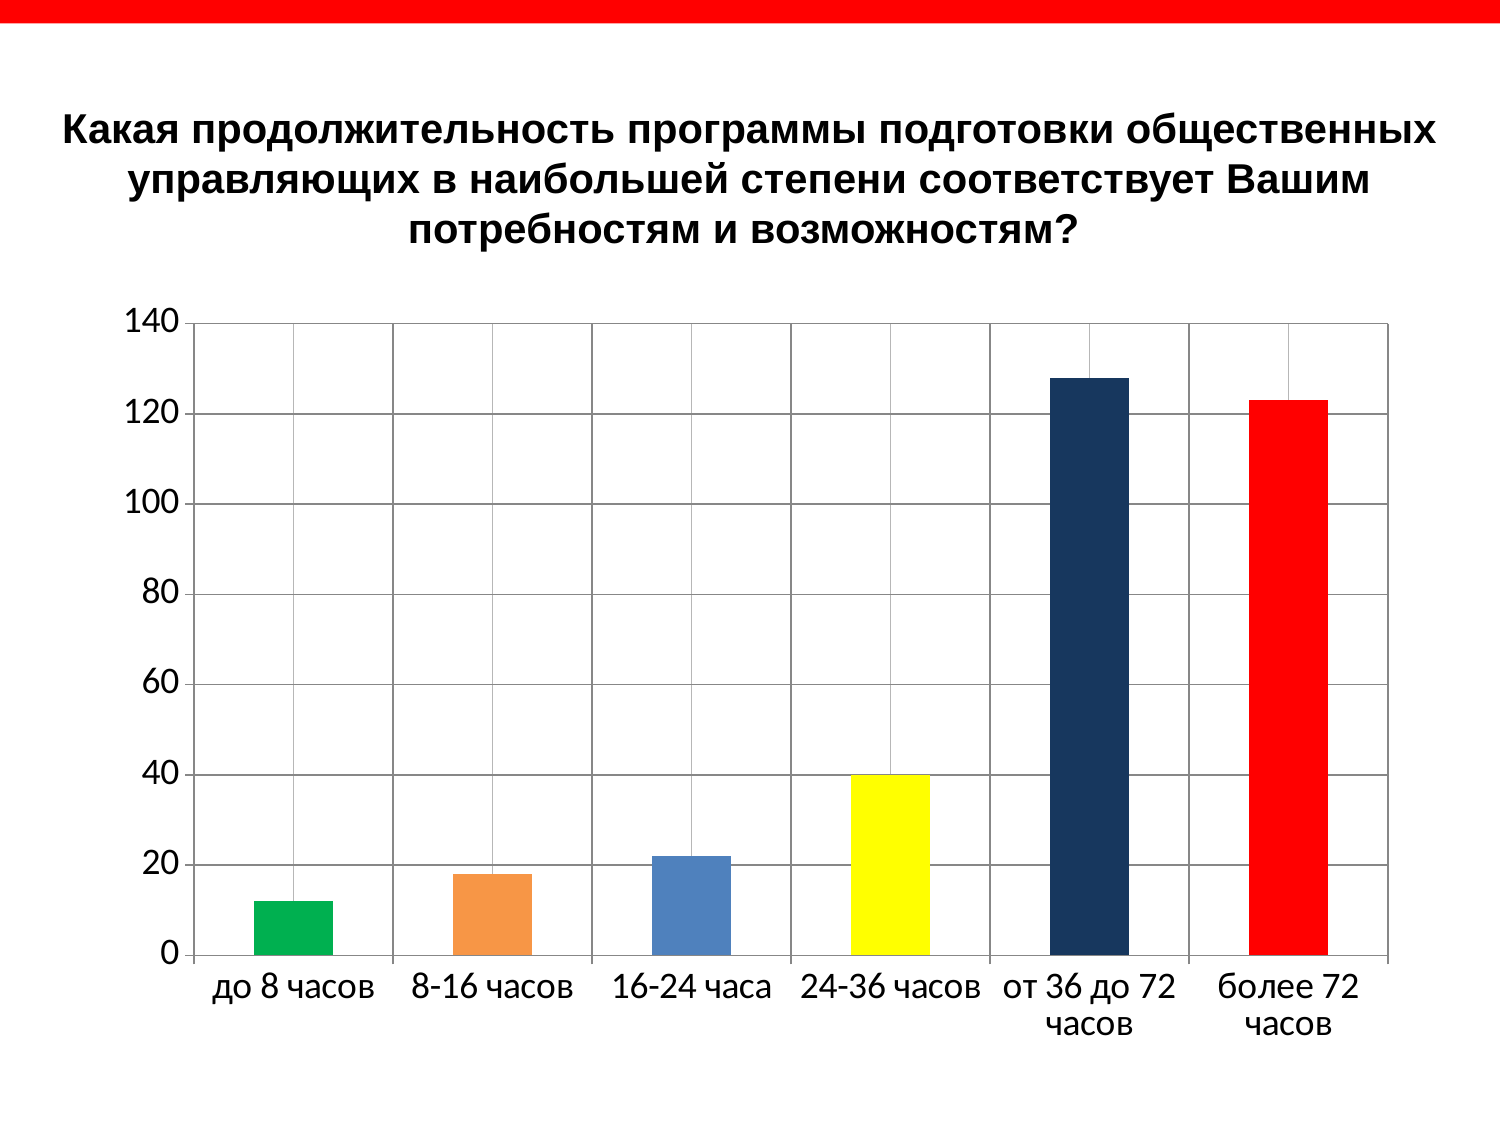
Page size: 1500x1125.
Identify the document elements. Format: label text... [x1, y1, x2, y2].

chart [96, 289, 1415, 1061]
text_box [0, 0, 1500, 25]
text_box Какая продолжительность программы подготовки общественных управляющих в наибольшей степени соответствует Вашим потребностям и возможностям? [32, 82, 1467, 1023]
